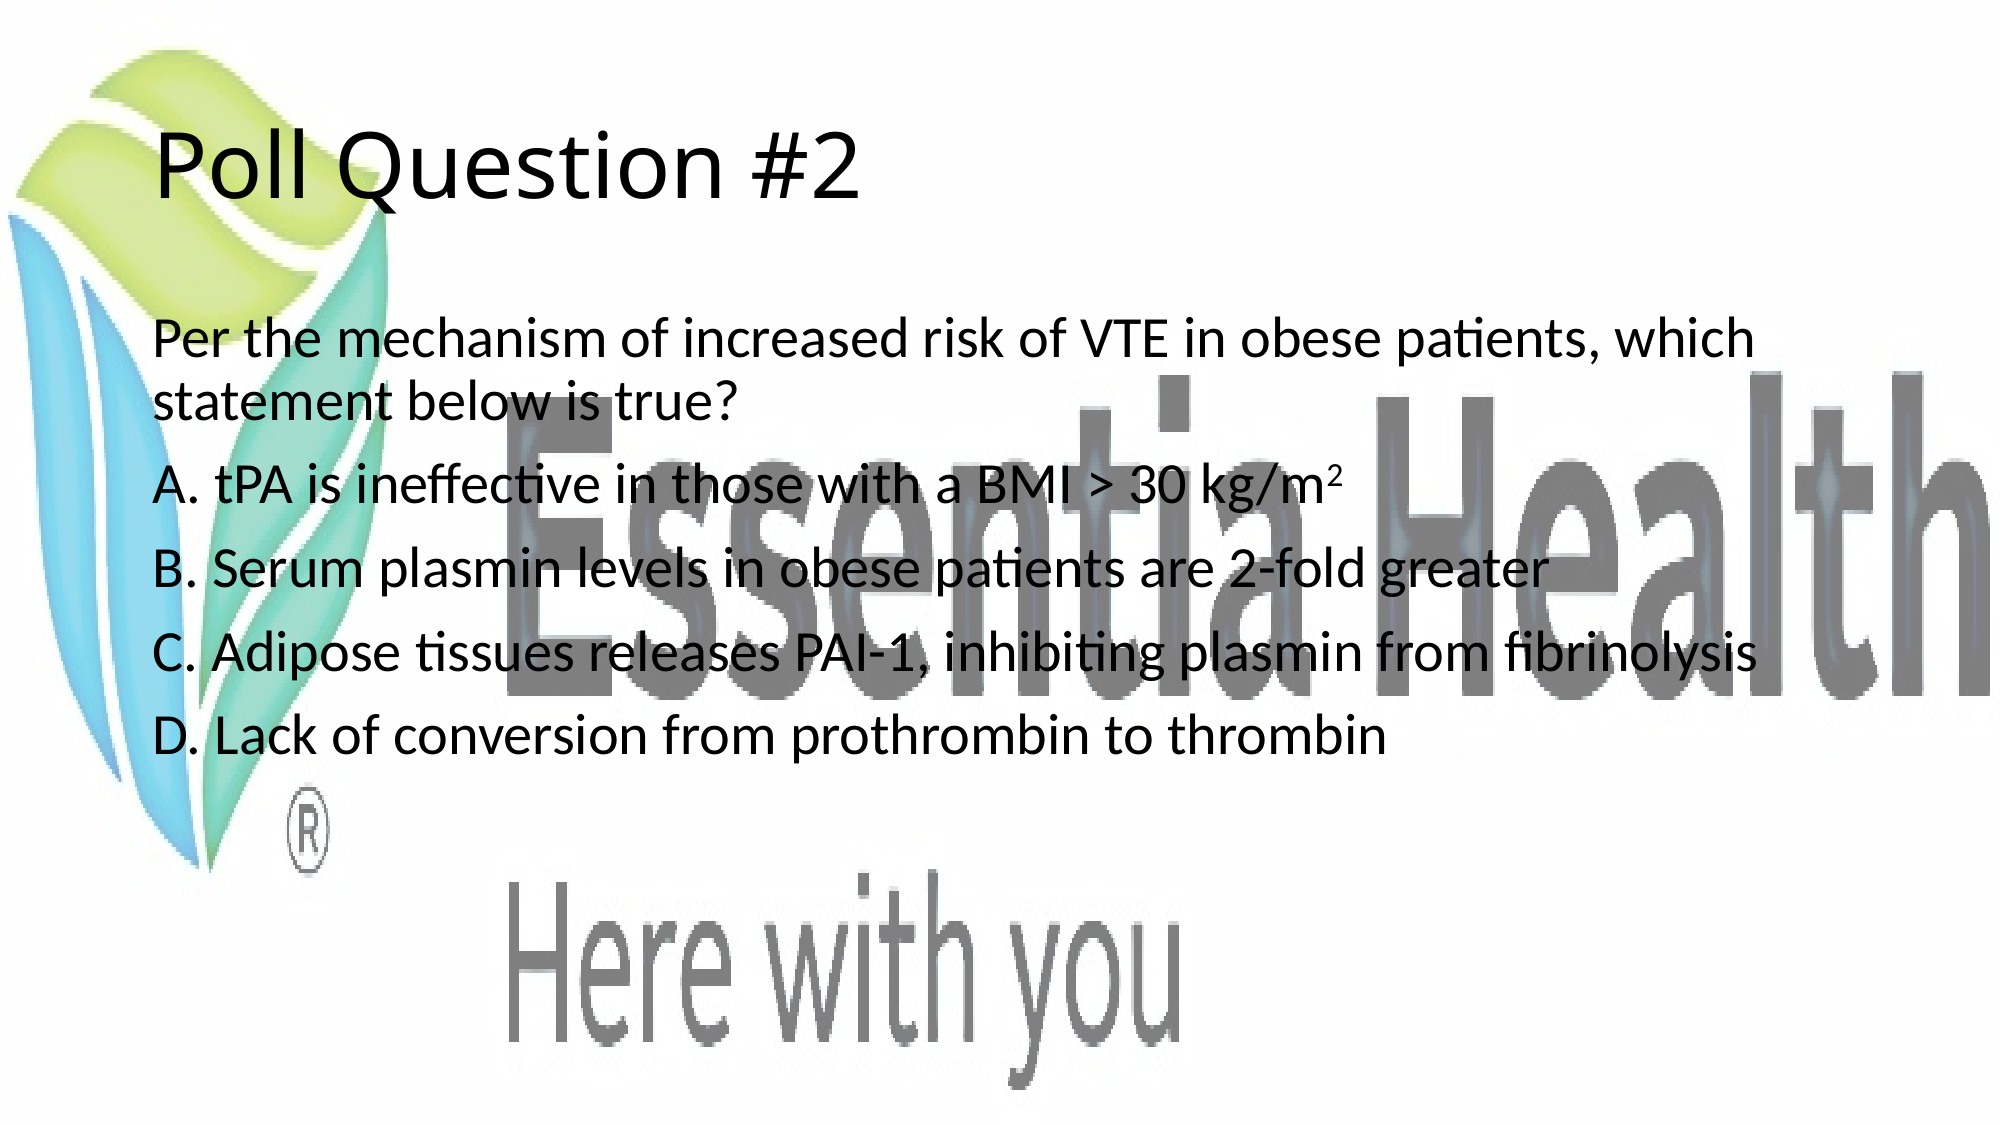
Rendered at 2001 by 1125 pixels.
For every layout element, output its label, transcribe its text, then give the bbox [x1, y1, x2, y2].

table_cell 252 (2.96) [0, 0, 2000, 1125]
list Per the mechanism of increased risk of VTE in obese patients, which statement below is true? A. tPA is ineffective in those with a BMI > 30 kg/m2 B. Serum plasmin levels in obese patients are 2-fold greater C. Adipose tissues releases PAI-1, inhibiting plasmin from fibrinolysis D. Lack of conversion from prothrombin to thrombin [137, 299, 1863, 1014]
title Poll Question #2 [137, 59, 1863, 278]
